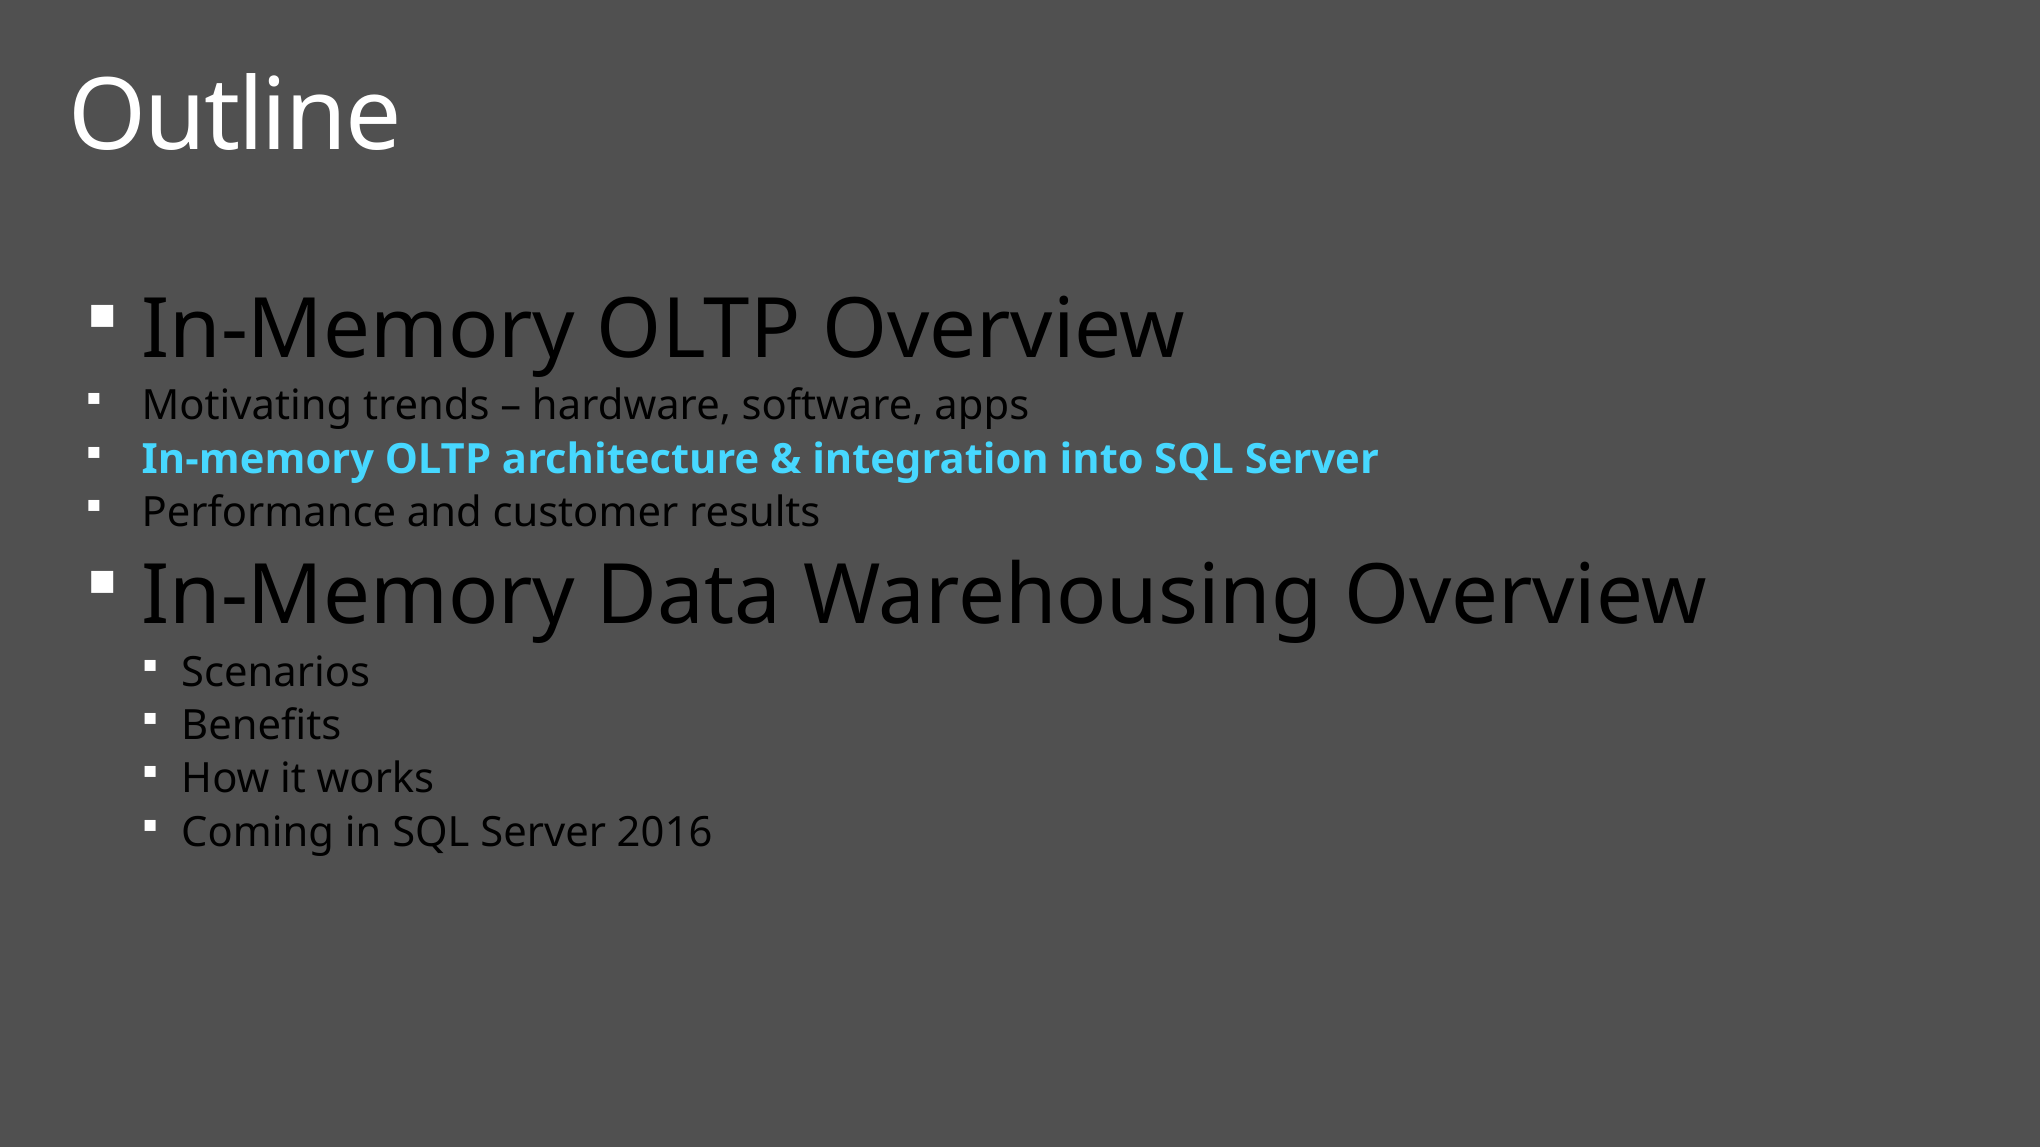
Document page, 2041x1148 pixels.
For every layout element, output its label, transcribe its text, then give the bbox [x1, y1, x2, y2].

list In-Memory OLTP Overview Motivating trends – hardware, software, apps In-memory OLTP architecture & integration into SQL Server Performance and customer results In-Memory Data Warehousing Overview Scenarios Benefits How it works Coming in SQL Server 2016 [61, 270, 2041, 892]
title Outline [45, 48, 1996, 199]
